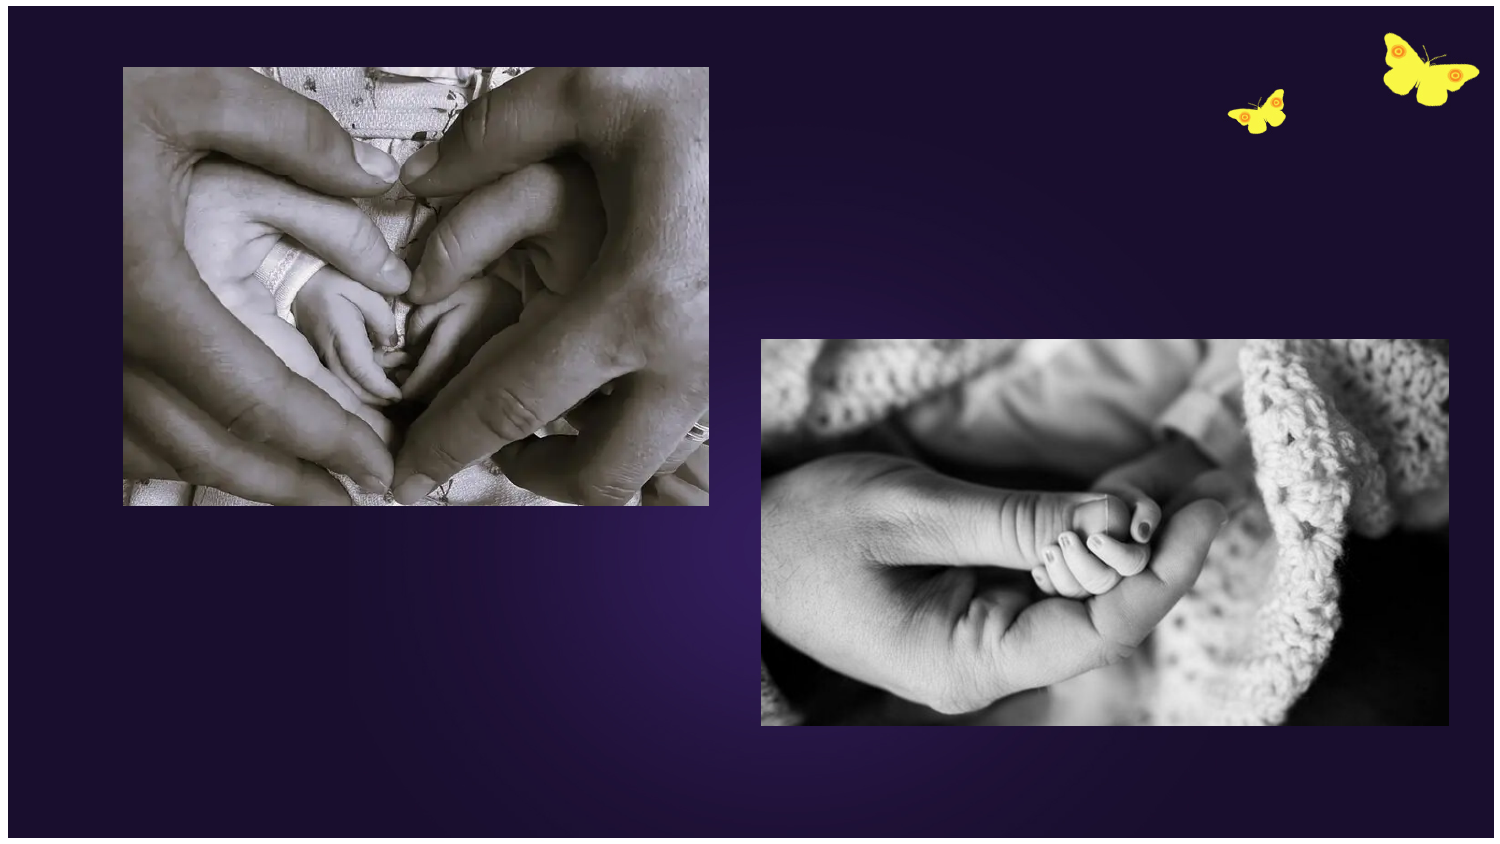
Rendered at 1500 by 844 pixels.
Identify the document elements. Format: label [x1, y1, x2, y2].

picture [0, 0, 1500, 844]
list [123, 67, 709, 506]
